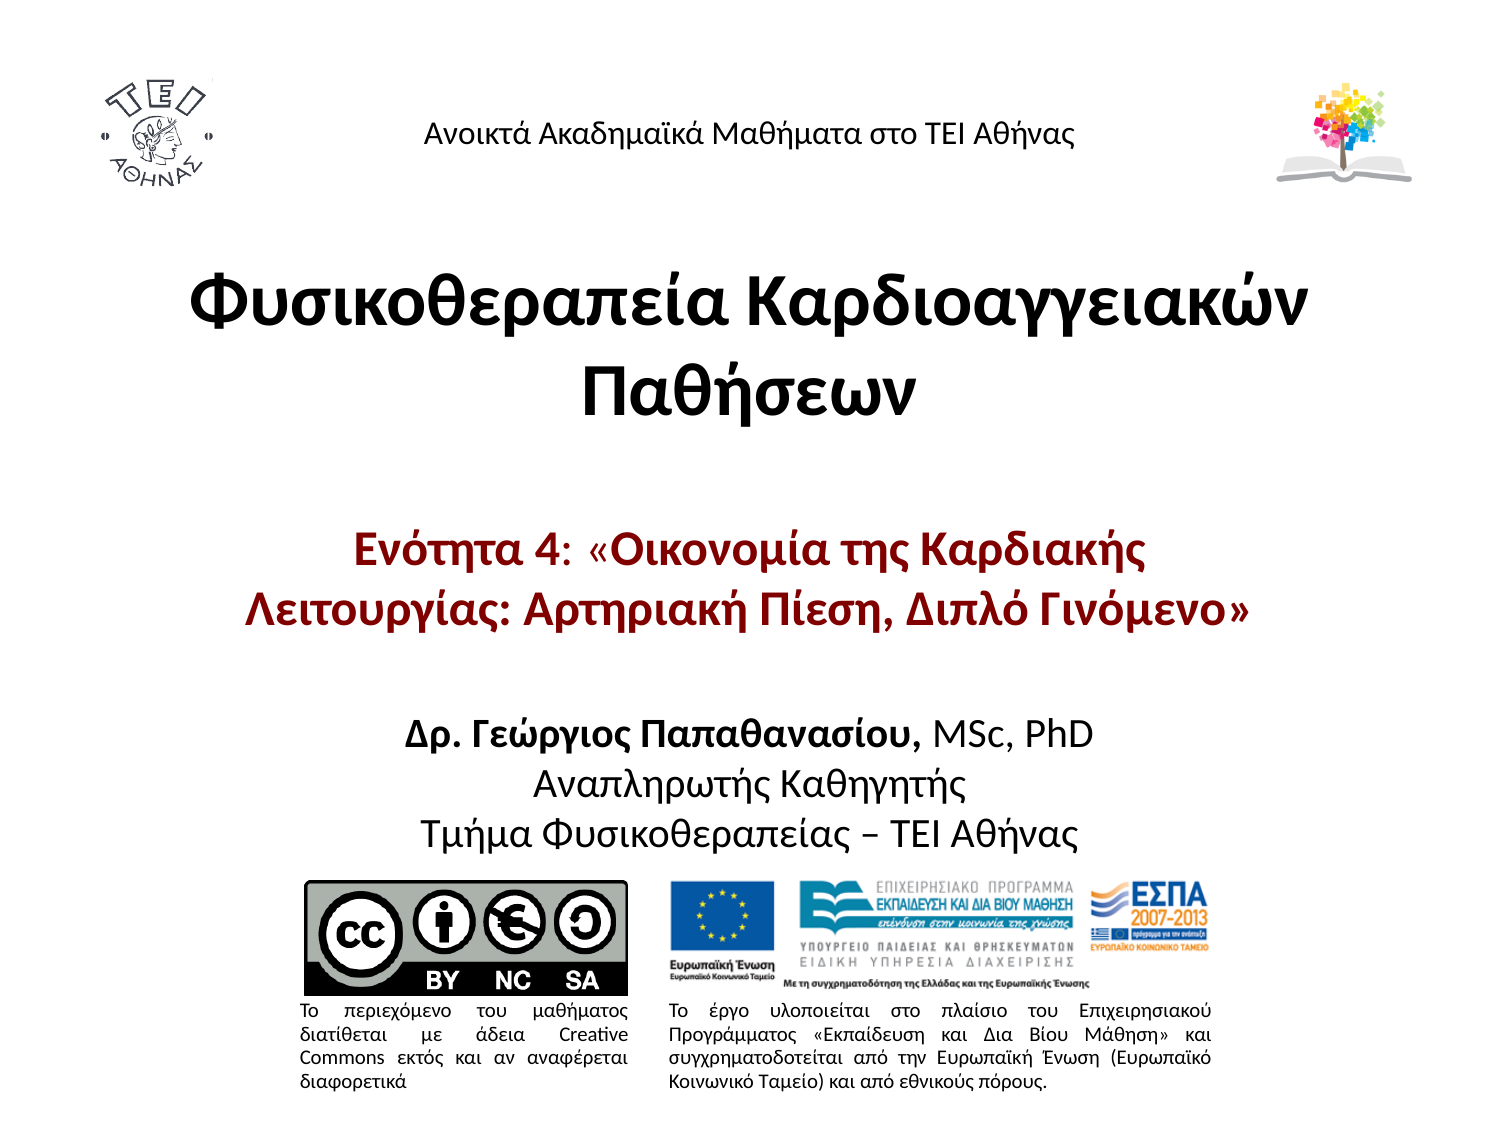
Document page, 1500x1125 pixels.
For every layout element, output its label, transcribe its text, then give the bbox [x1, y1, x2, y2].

table_header Το έργο υλοποιείται στο πλαίσιο του Επιχειρησιακού Προγράμματος «Εκπαίδευση και Δια Βίου Μάθηση» και συγχρηματοδοτείται από την Ευρωπαϊκή Ένωση (Ευρωπαϊκό Κοινωνικό Ταμείο) και από εθνικούς πόρους. [640, 999, 1223, 1125]
picture [303, 880, 628, 996]
picture [663, 880, 1213, 999]
picture [1273, 77, 1414, 185]
text_box Ανοικτά Ακαδημαϊκά Μαθήματα στο ΤΕΙ Αθήνας [217, 103, 1268, 159]
title Φυσικοθεραπεία Καρδιοαγγειακών Παθήσεων [112, 219, 1388, 461]
table_header Το περιεχόμενο του μαθήματος διατίθεται με άδεια Creative Commons εκτός και αν αναφέρεται διαφορετικά [289, 999, 640, 1125]
picture [100, 77, 213, 193]
subtitle Ενότητα 4: «Οικονομία της Καρδιακής Λειτουργίας: Αρτηριακή Πίεση, Διπλό Γινόμενο» Δρ. Γεώργιος Παπαθανασίου, MSc, PhD Αναπληρωτής Καθηγητής Τμήμα Φυσικοθεραπείας – ΤΕΙ Αθήνας [224, 507, 1275, 796]
